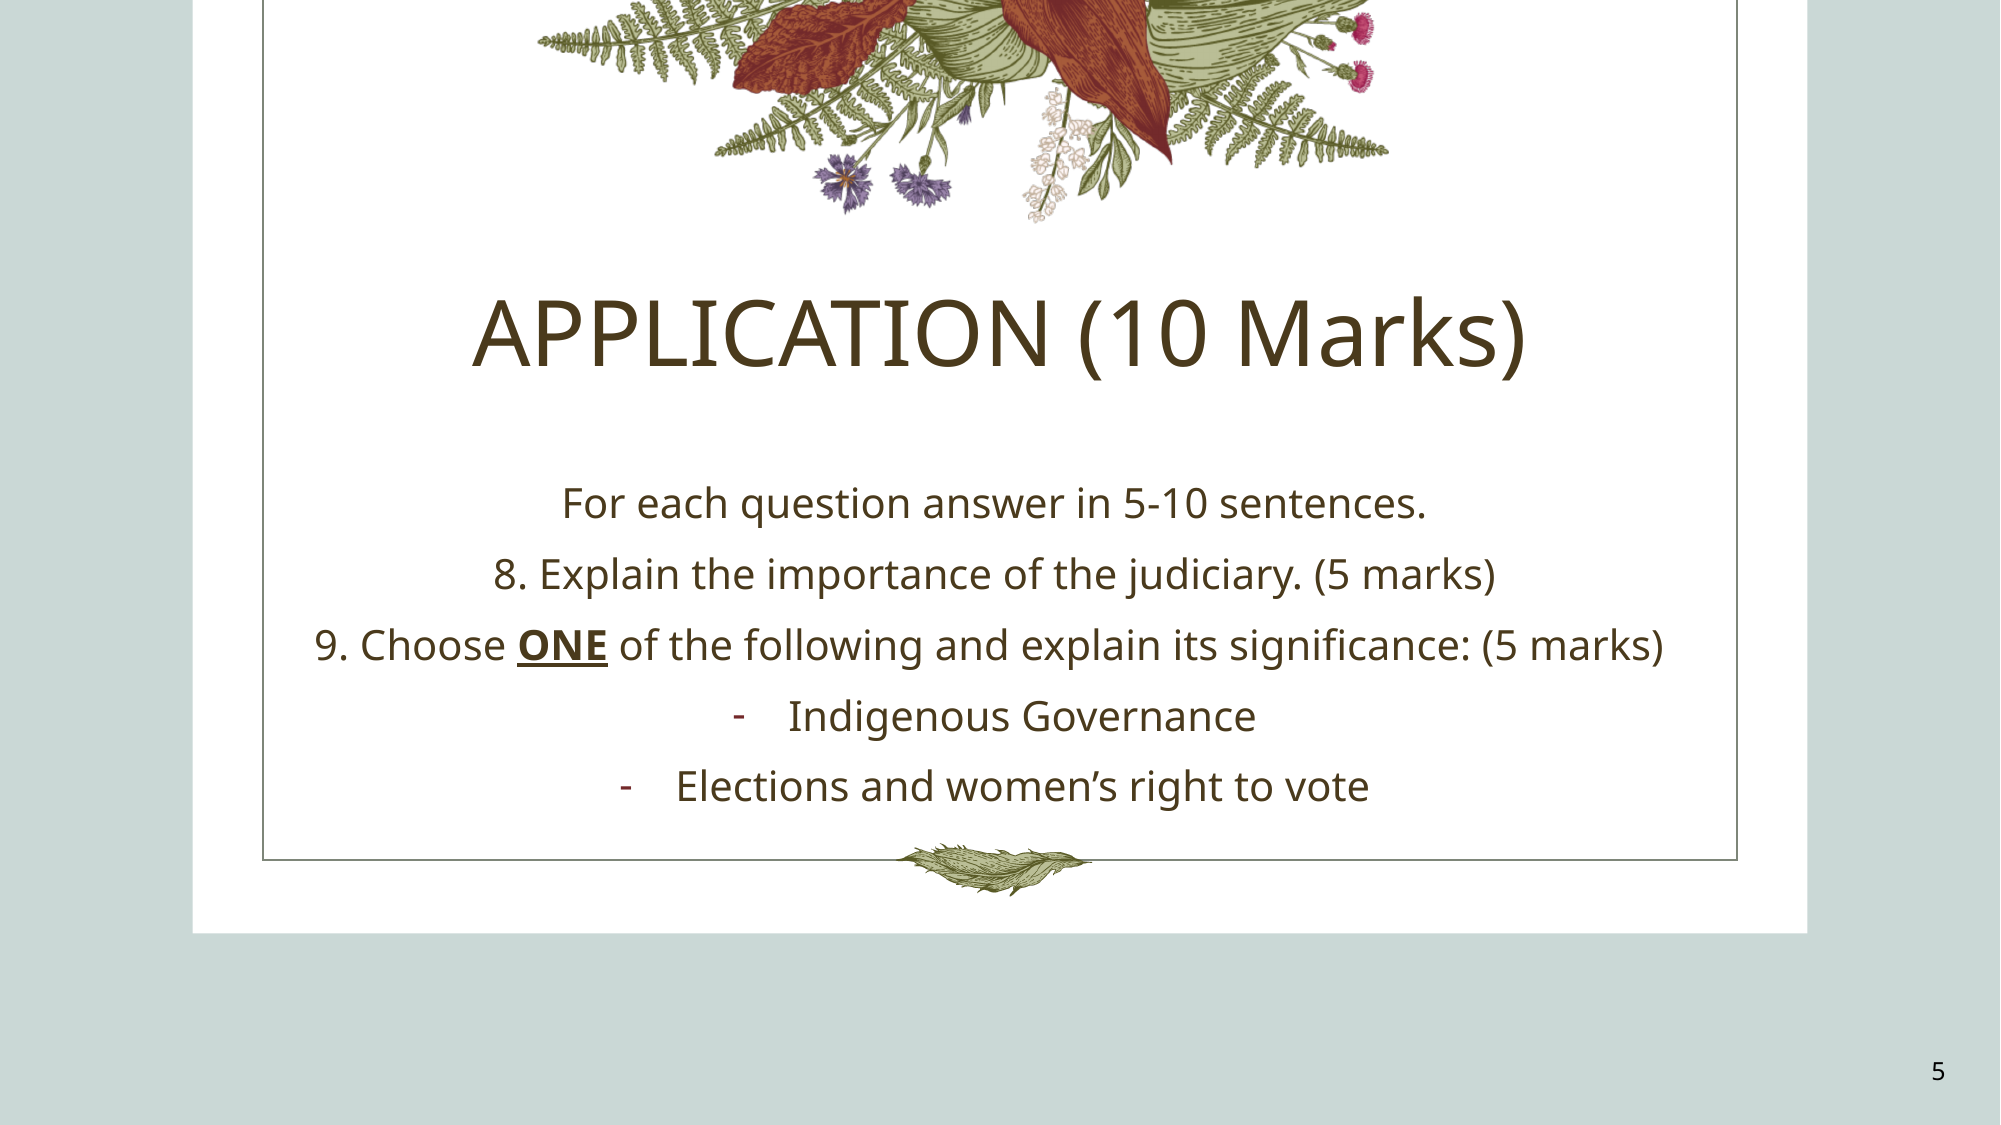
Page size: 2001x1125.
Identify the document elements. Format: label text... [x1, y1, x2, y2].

picture [894, 878, 1093, 897]
title APPLICATION (10 Marks) [286, 228, 1714, 398]
picture [535, 0, 1416, 228]
slide_number 5 [1510, 1042, 1961, 1103]
list For each question answer in 5-10 sentences. 8. Explain the importance of the judiciary. (5 marks) 9. Choose ONE of the following and explain its significance: (5 marks) Indigenous Governance Elections and women’s right to vote [286, 398, 1714, 878]
